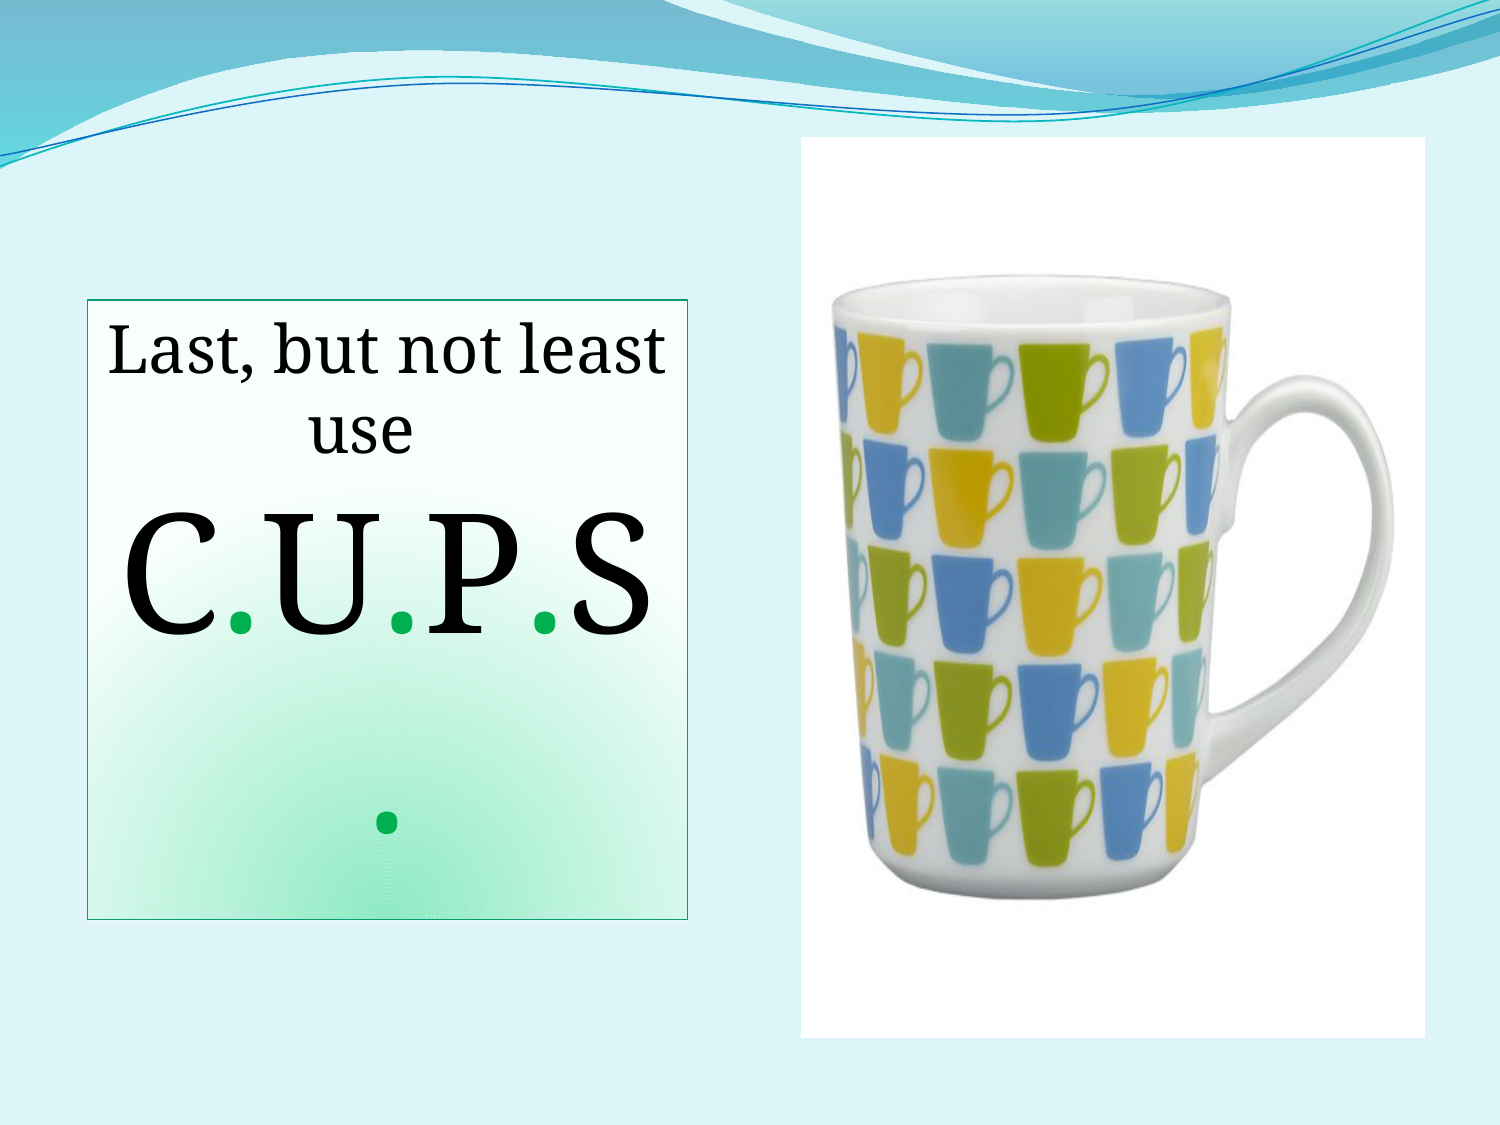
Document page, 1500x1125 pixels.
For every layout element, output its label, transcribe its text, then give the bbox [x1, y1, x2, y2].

picture [801, 137, 1426, 1038]
text_box Last, but not least use C.U.P.S. [87, 299, 688, 720]
